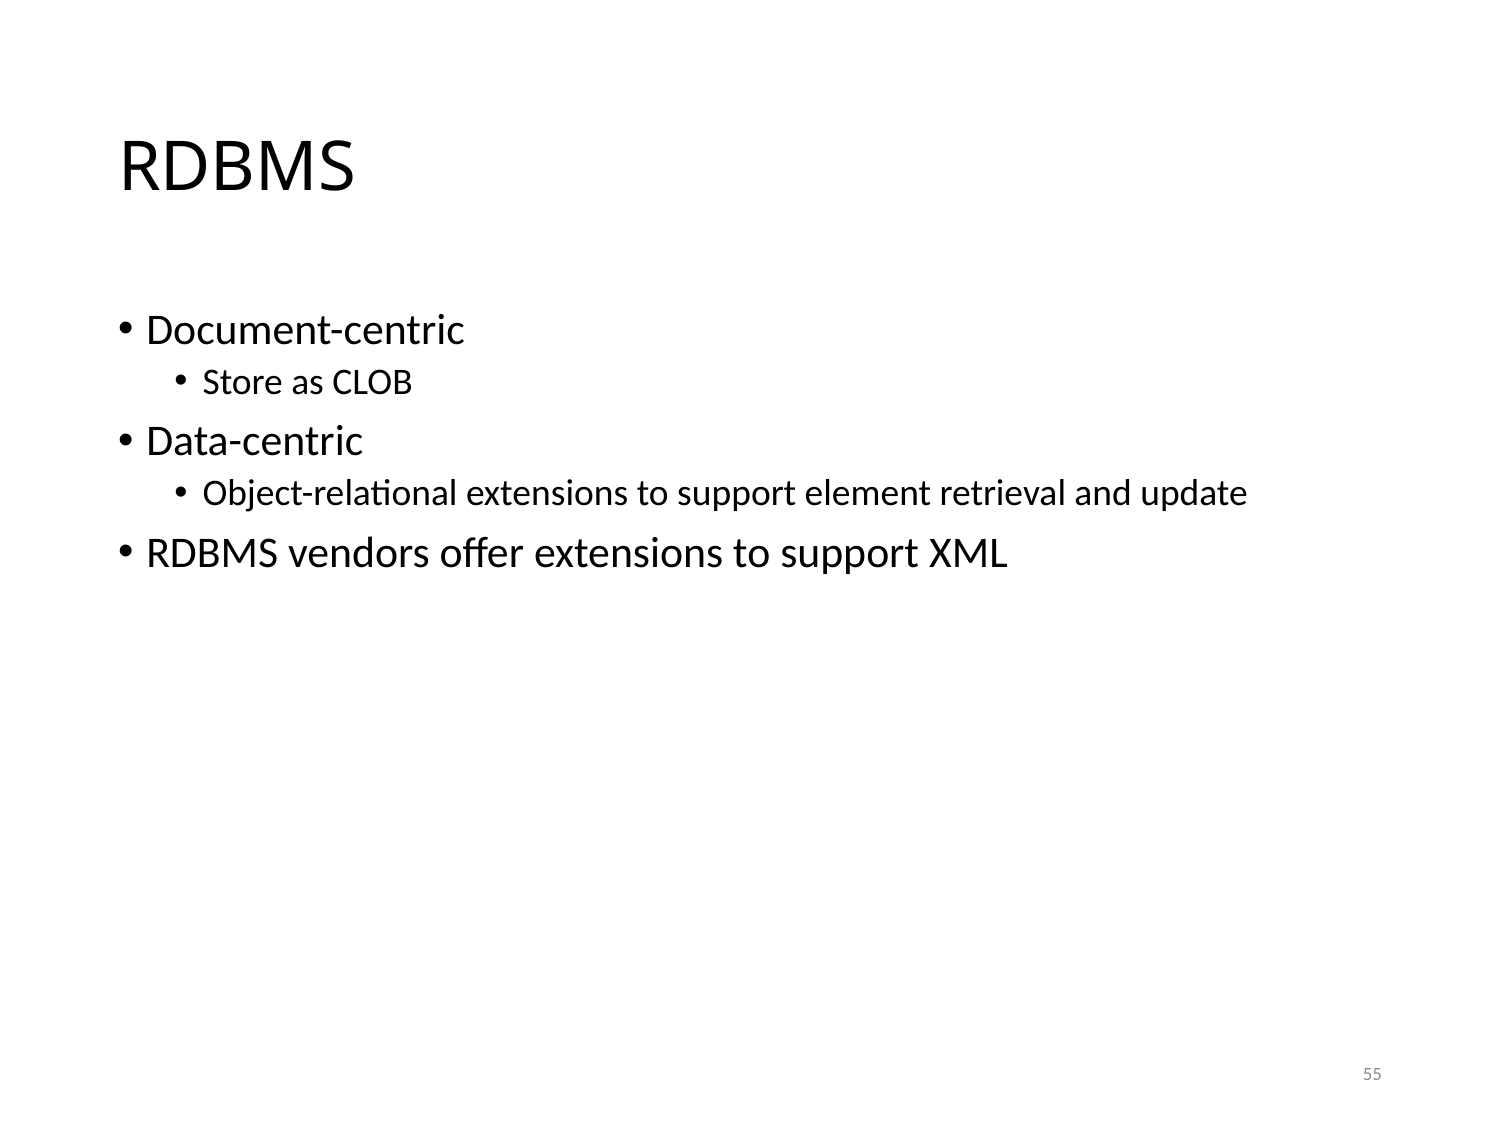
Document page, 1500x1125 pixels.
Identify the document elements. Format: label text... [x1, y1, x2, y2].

slide_number 55 [1059, 1042, 1397, 1103]
list Document-centric Store as CLOB Data-centric Object-relational extensions to support element retrieval and update RDBMS vendors offer extensions to support XML [103, 299, 1397, 1014]
title RDBMS [103, 59, 1397, 278]
